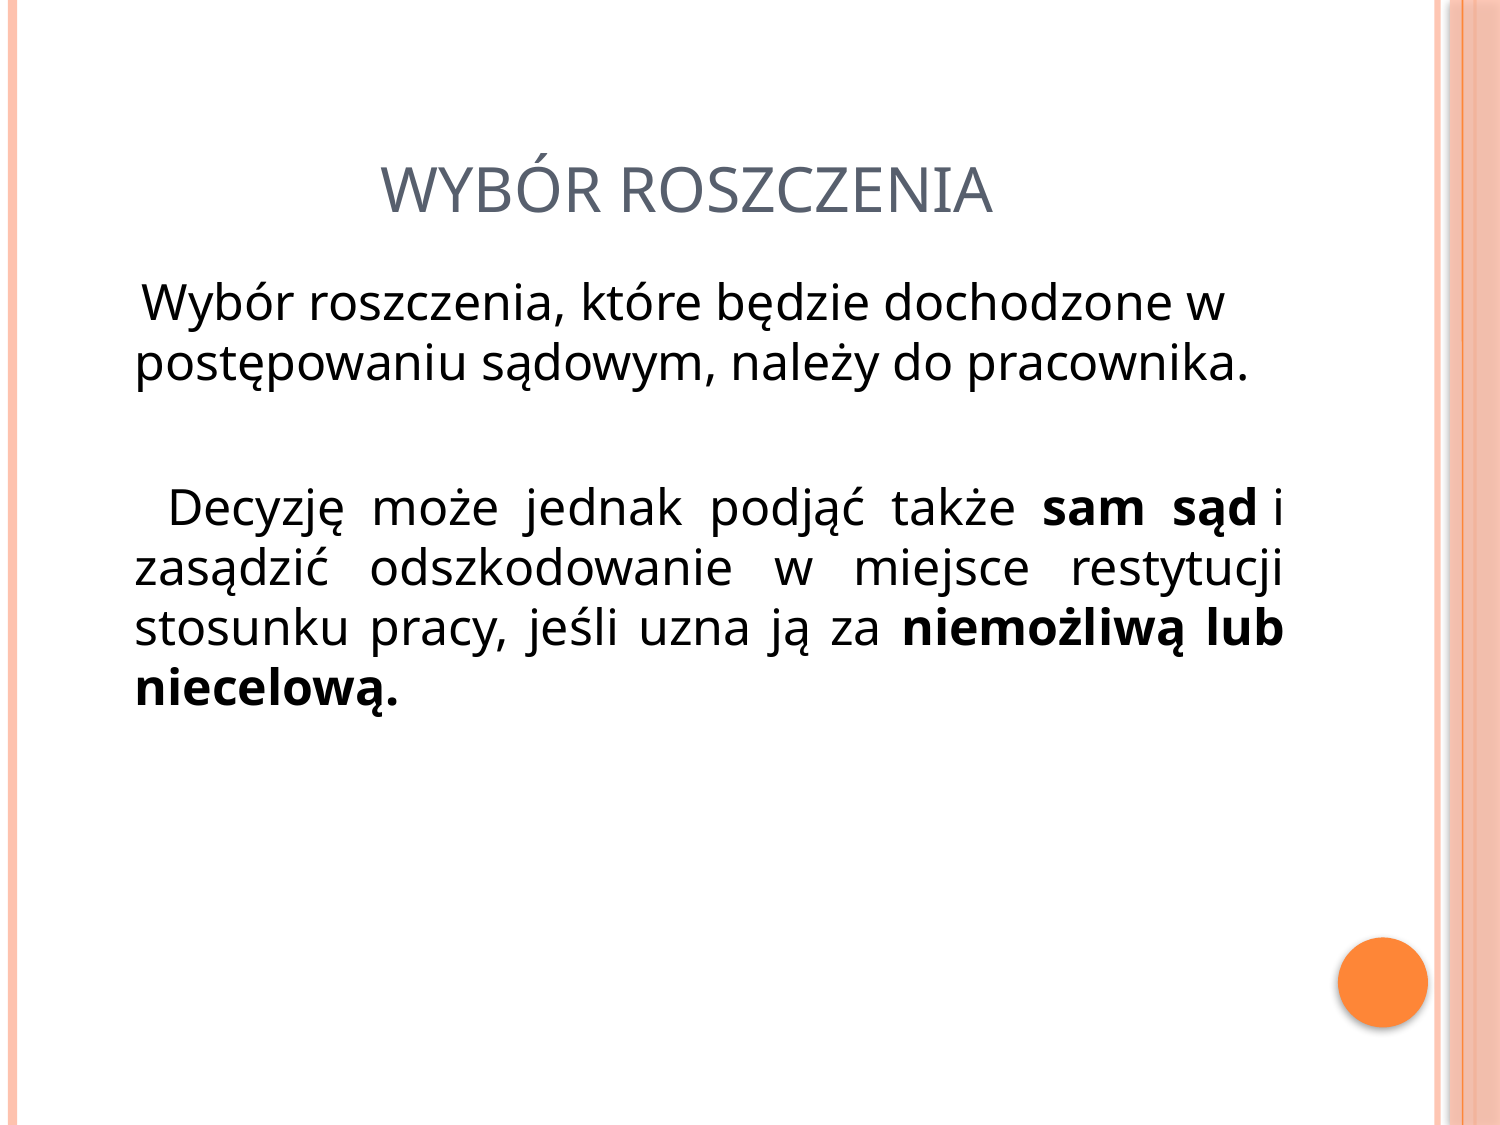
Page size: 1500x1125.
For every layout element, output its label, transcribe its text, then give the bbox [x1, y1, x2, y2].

list Wybór roszczenia, które będzie dochodzone w postępowaniu sądowym, należy do pracownika. Decyzję może jednak podjąć także sam sąd i zasądzić odszkodowanie w miejsce restytucji stosunku pracy, jeśli uzna ją za niemożliwą lub niecelową. [75, 262, 1300, 1062]
title Wybór roszczenia [75, 45, 1300, 233]
